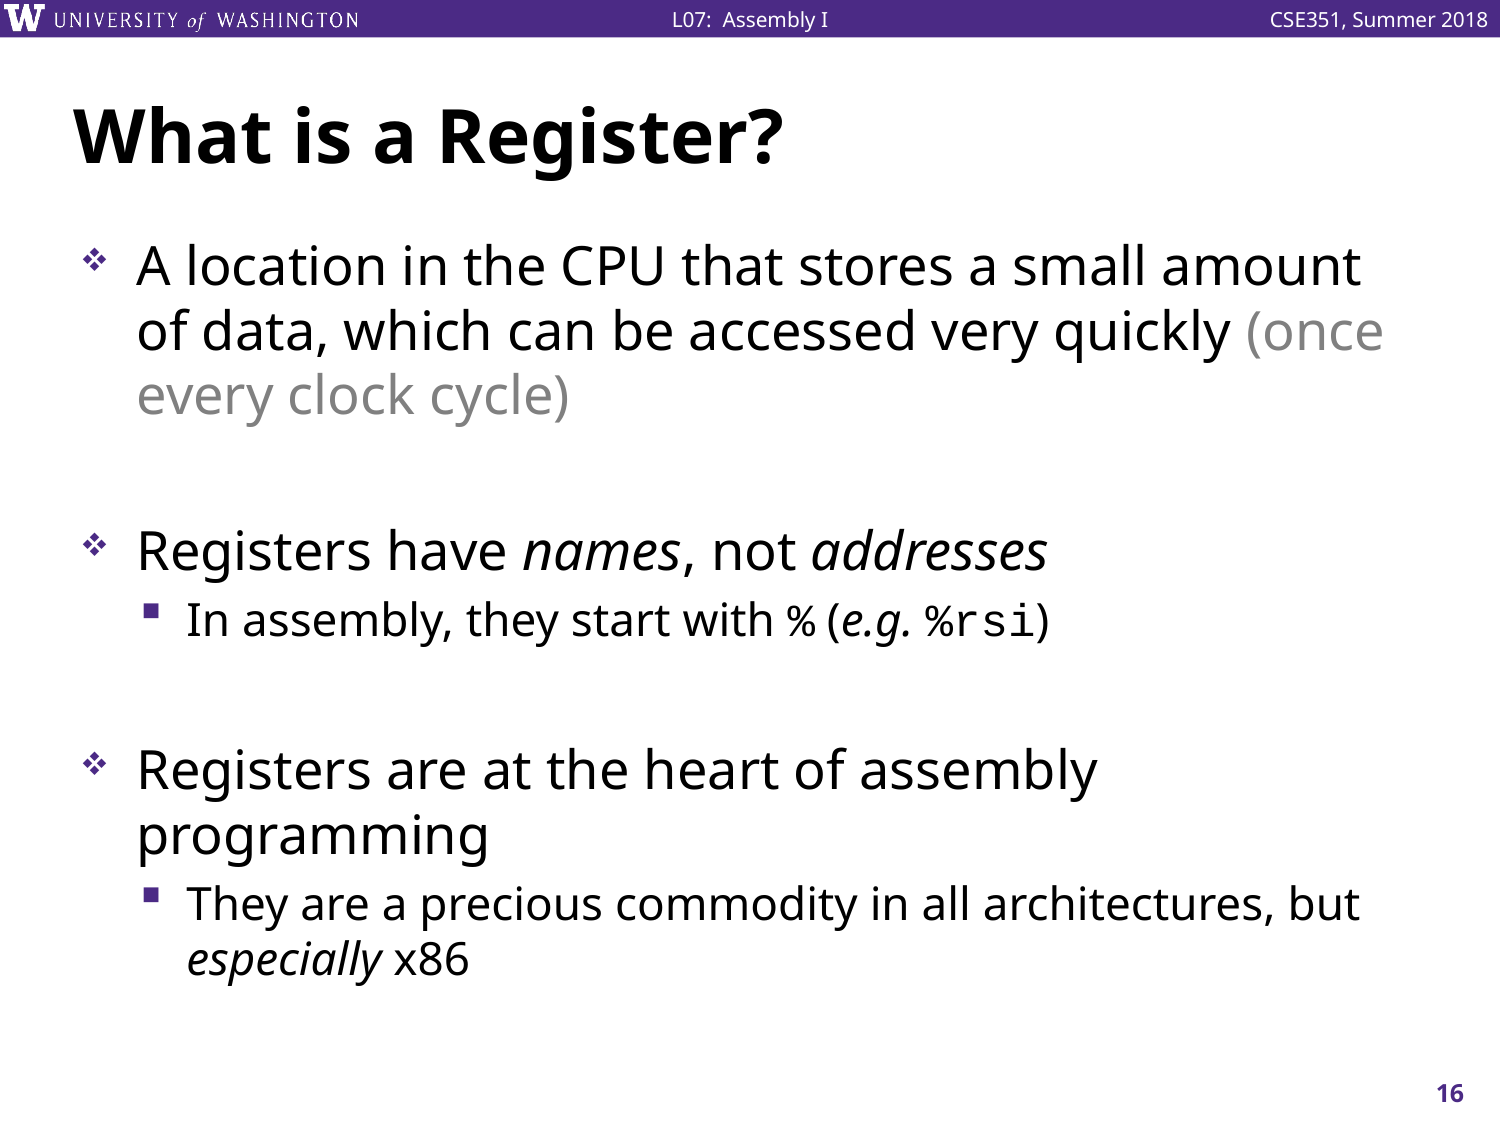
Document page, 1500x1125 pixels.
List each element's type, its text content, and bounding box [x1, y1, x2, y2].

slide_number 16 [1400, 1065, 1500, 1125]
list A location in the CPU that stores a small amount of data, which can be accessed very quickly (once every clock cycle) Registers have names, not addresses In assembly, they start with % (e.g. %rsi) Registers are at the heart of assembly programming They are a precious commodity in all architectures, but especially x86 [64, 223, 1438, 1040]
title What is a Register? [58, 71, 1438, 197]
picture [4, 4, 358, 32]
